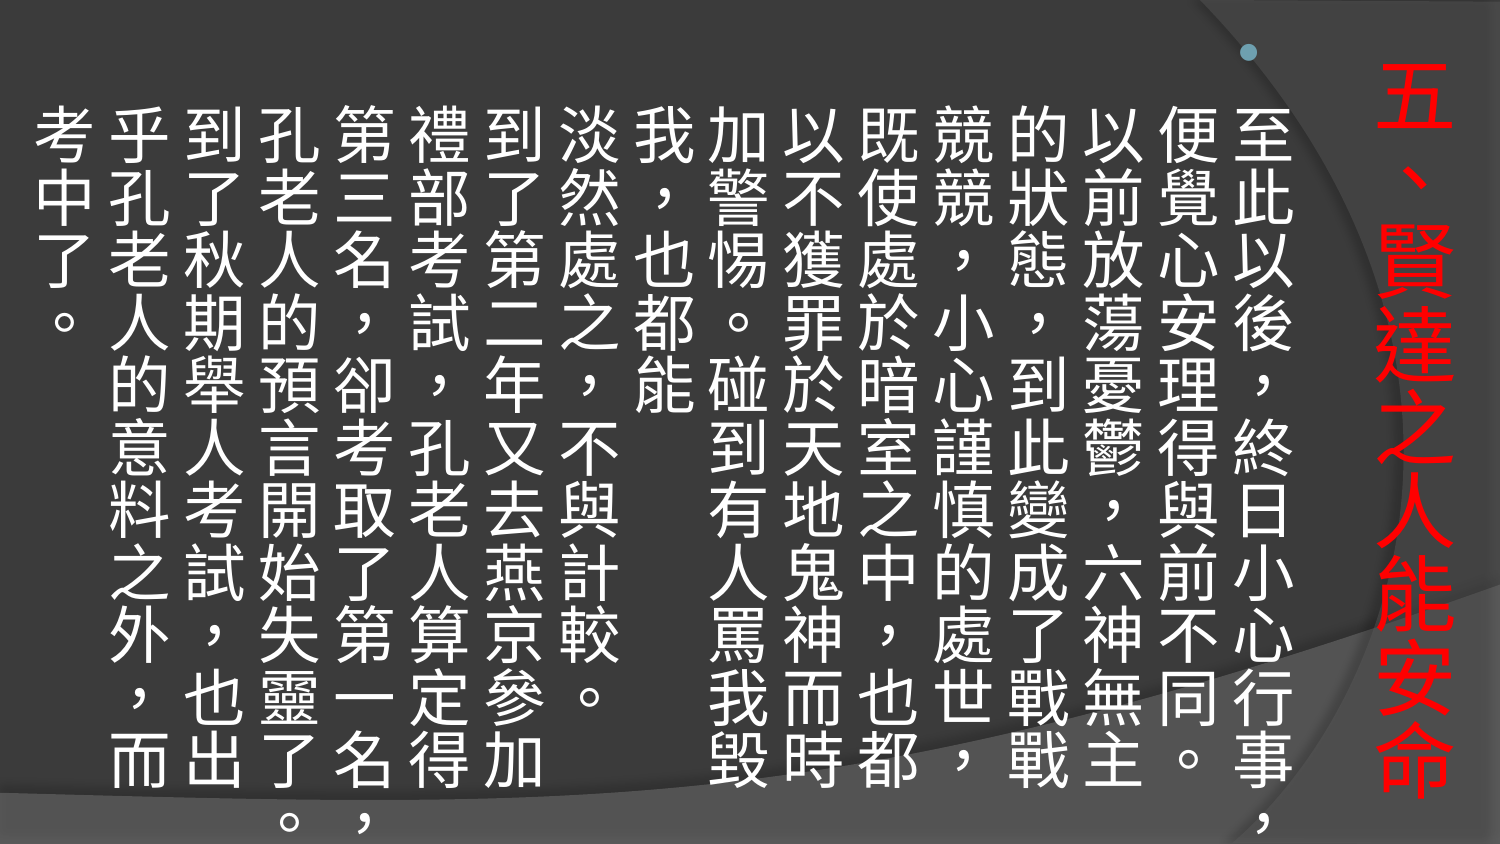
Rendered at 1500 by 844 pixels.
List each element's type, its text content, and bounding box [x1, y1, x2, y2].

list 至此以後，終日小心行事，便覺心安理得與前不同。以前放蕩憂鬱，六神無主的狀態，到此變成了戰戰競競，小心謹慎的處世，既使處於暗室之中，也都以不獲罪於天地鬼神而時加警惕。碰到有人罵我毀我，也都能 淡然處之，不與計較。 到了第二年又去燕京參加禮部考試，孔老人算定得第三名，卻考取了第一名，孔老人的預言開始失靈了。到了秋期舉人考試，也出乎孔老人的意料之外，而考中了。 [17, 20, 1341, 824]
title 五、賢達之人能安命 [1352, 43, 1473, 812]
